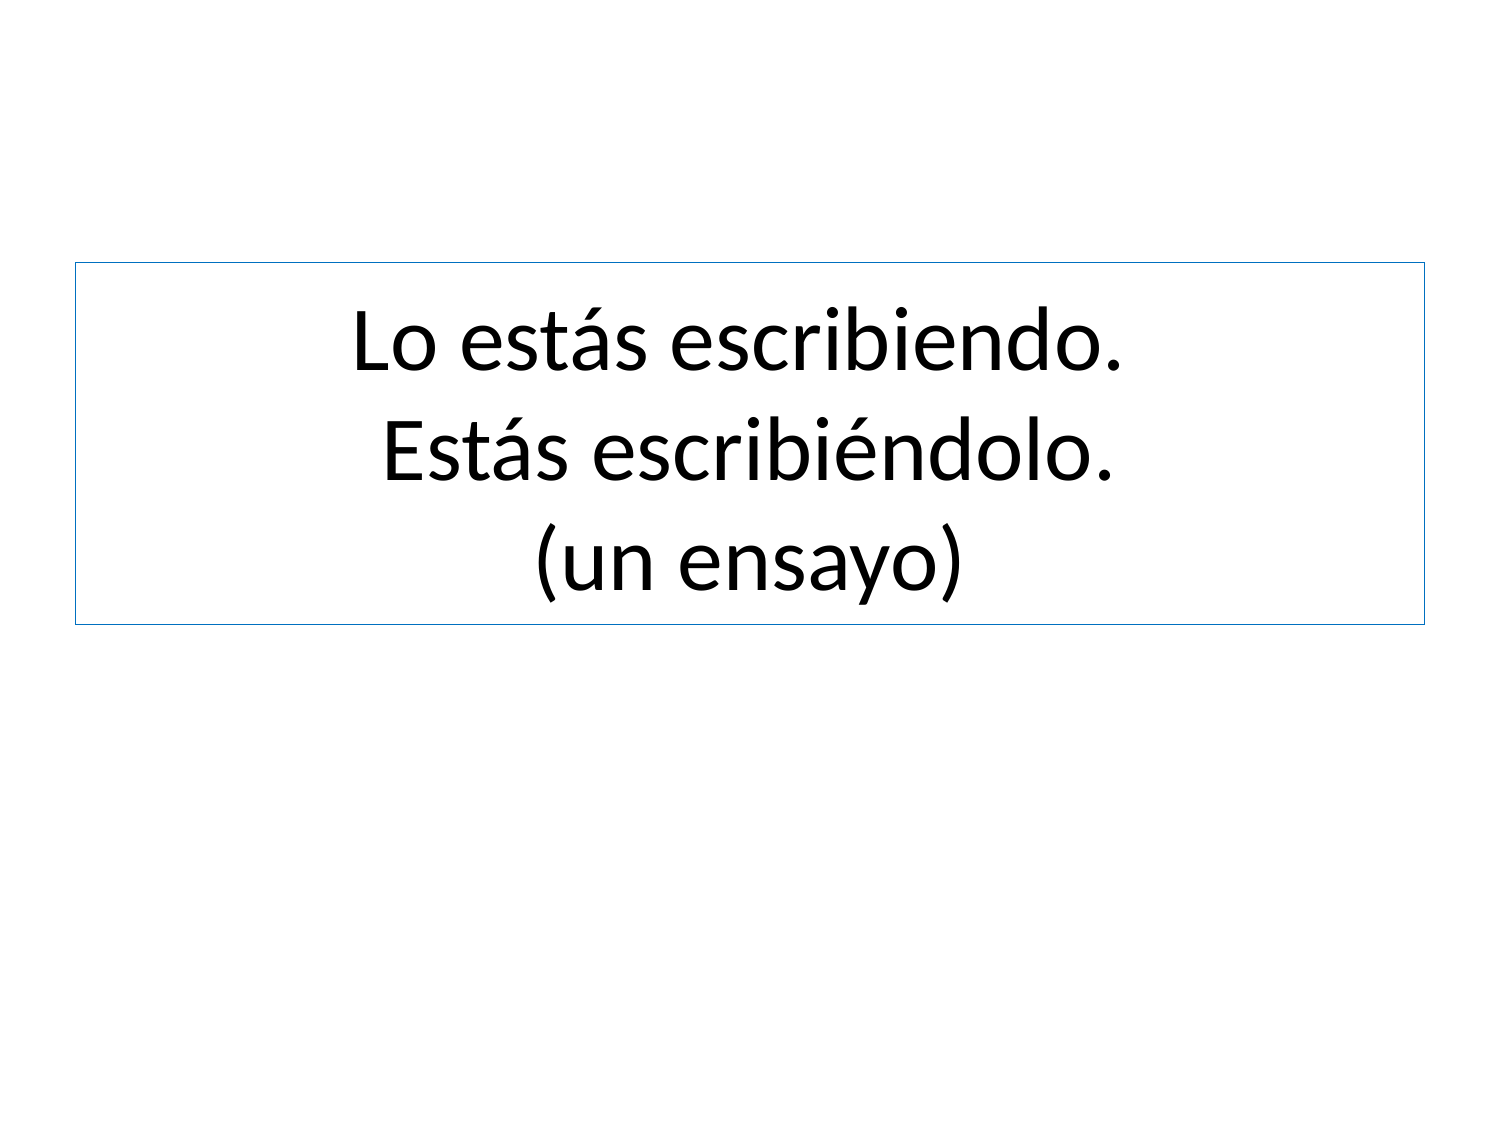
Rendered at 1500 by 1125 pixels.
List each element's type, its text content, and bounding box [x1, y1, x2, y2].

title Lo estás escribiendo. Estás escribiéndolo. (un ensayo) [75, 262, 1425, 625]
